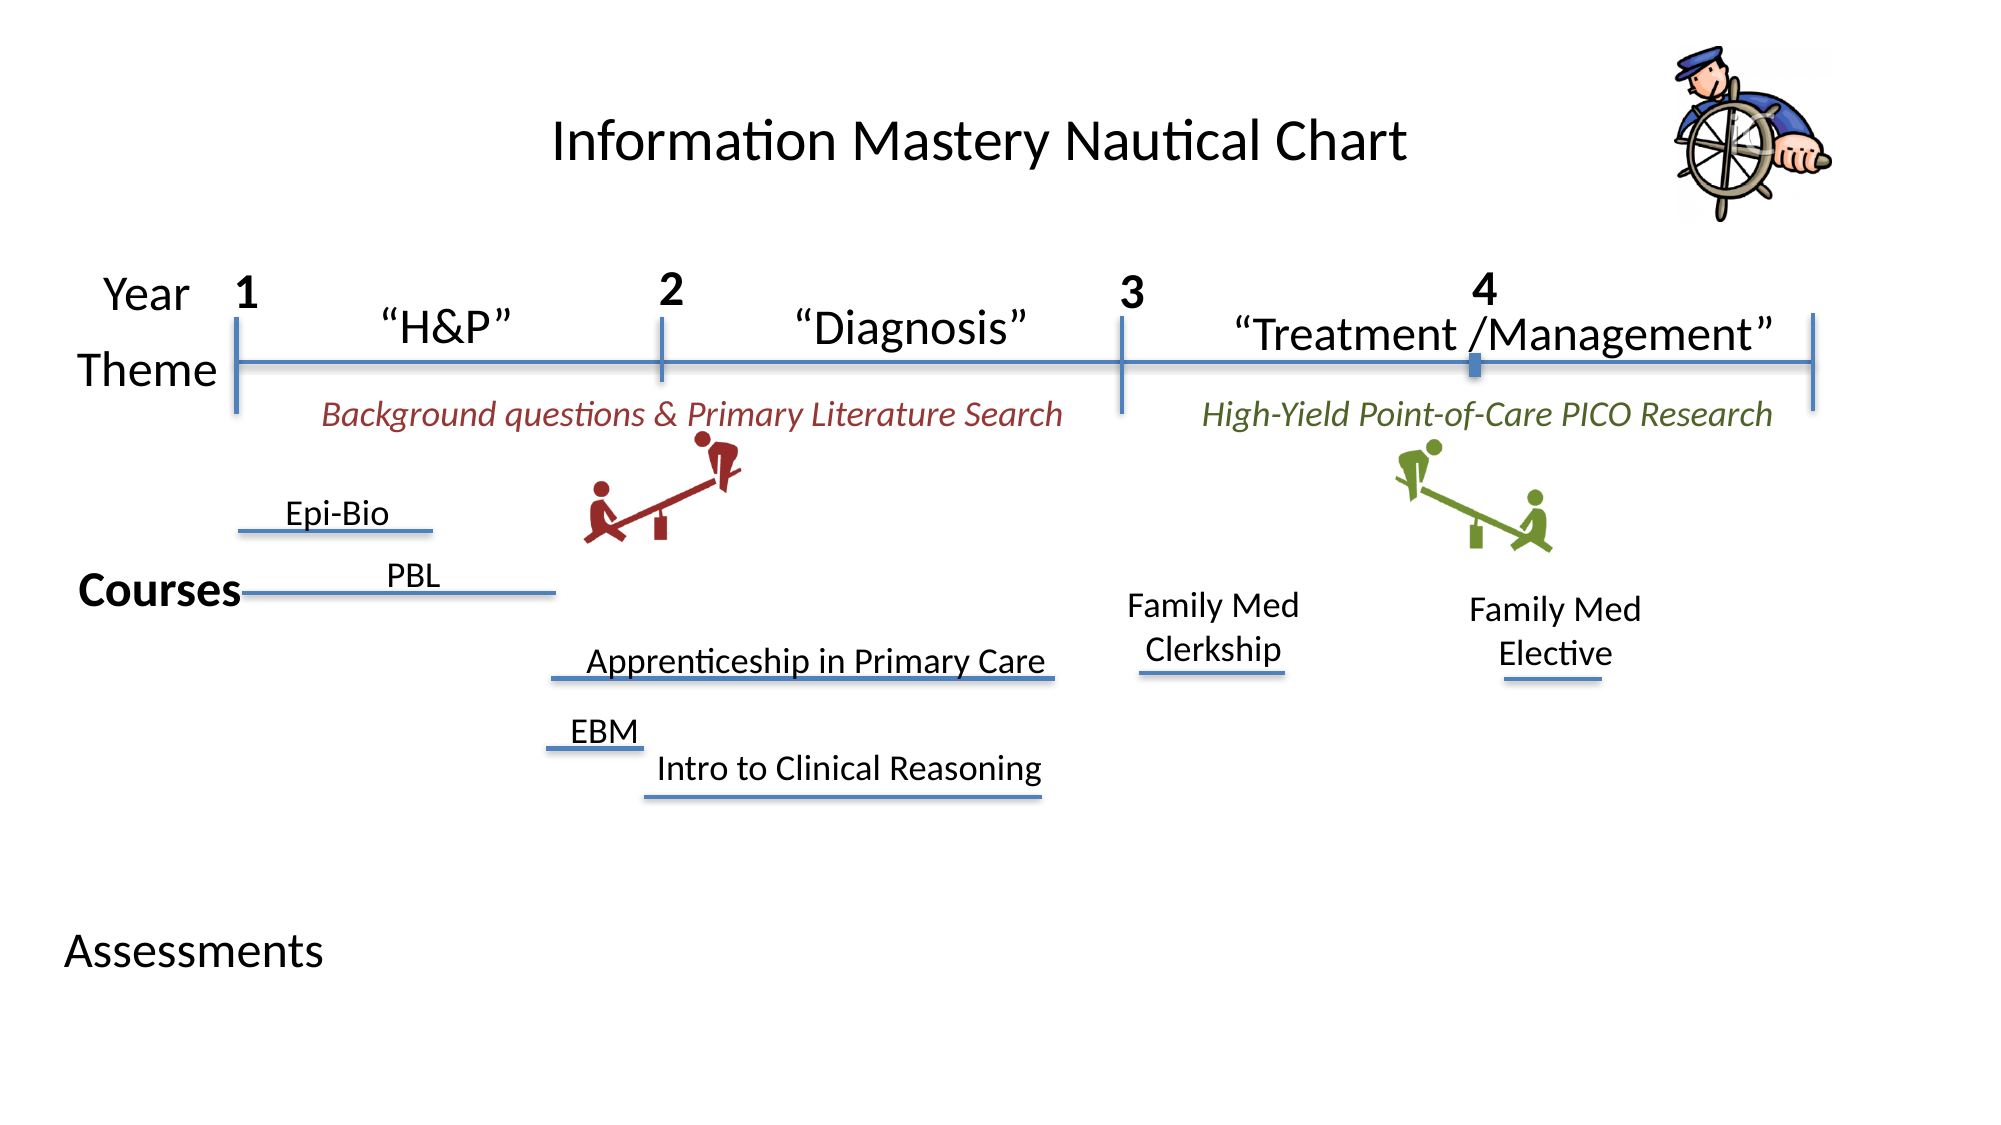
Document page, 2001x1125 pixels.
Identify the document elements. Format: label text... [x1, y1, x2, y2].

text_box PBL [371, 543, 456, 592]
text_box Epi-Bio [270, 481, 405, 530]
text_box Family Med Clerkship [1112, 573, 1316, 676]
text_box 3 [1104, 250, 1160, 326]
text_box High-Yield Point-of-Care PICO Research [1187, 382, 1790, 442]
text_box “H&P” [363, 285, 529, 361]
title Information Mastery Nautical Chart [48, 43, 1913, 231]
text_box Assessments [49, 909, 340, 985]
text_box Year [88, 252, 206, 328]
text_box Family Med Elective [1454, 577, 1658, 680]
picture [575, 422, 749, 551]
text_box Apprenticeship in Primary Care [571, 629, 1062, 688]
text_box “Treatment /Management” [1217, 293, 1791, 361]
text_box Background questions & Primary Literature Search [306, 382, 1080, 441]
text_box 1 [219, 250, 275, 326]
picture [1674, 45, 1832, 222]
text_box EBM [555, 699, 655, 748]
text_box 4 [1457, 247, 1513, 323]
text_box 2 [644, 247, 700, 323]
text_box “Diagnosis” [777, 287, 1044, 361]
text_box Courses [63, 548, 257, 624]
text_box Theme [62, 329, 229, 405]
text_box Intro to Clinical Reasoning [642, 736, 1058, 796]
picture [1388, 431, 1562, 560]
